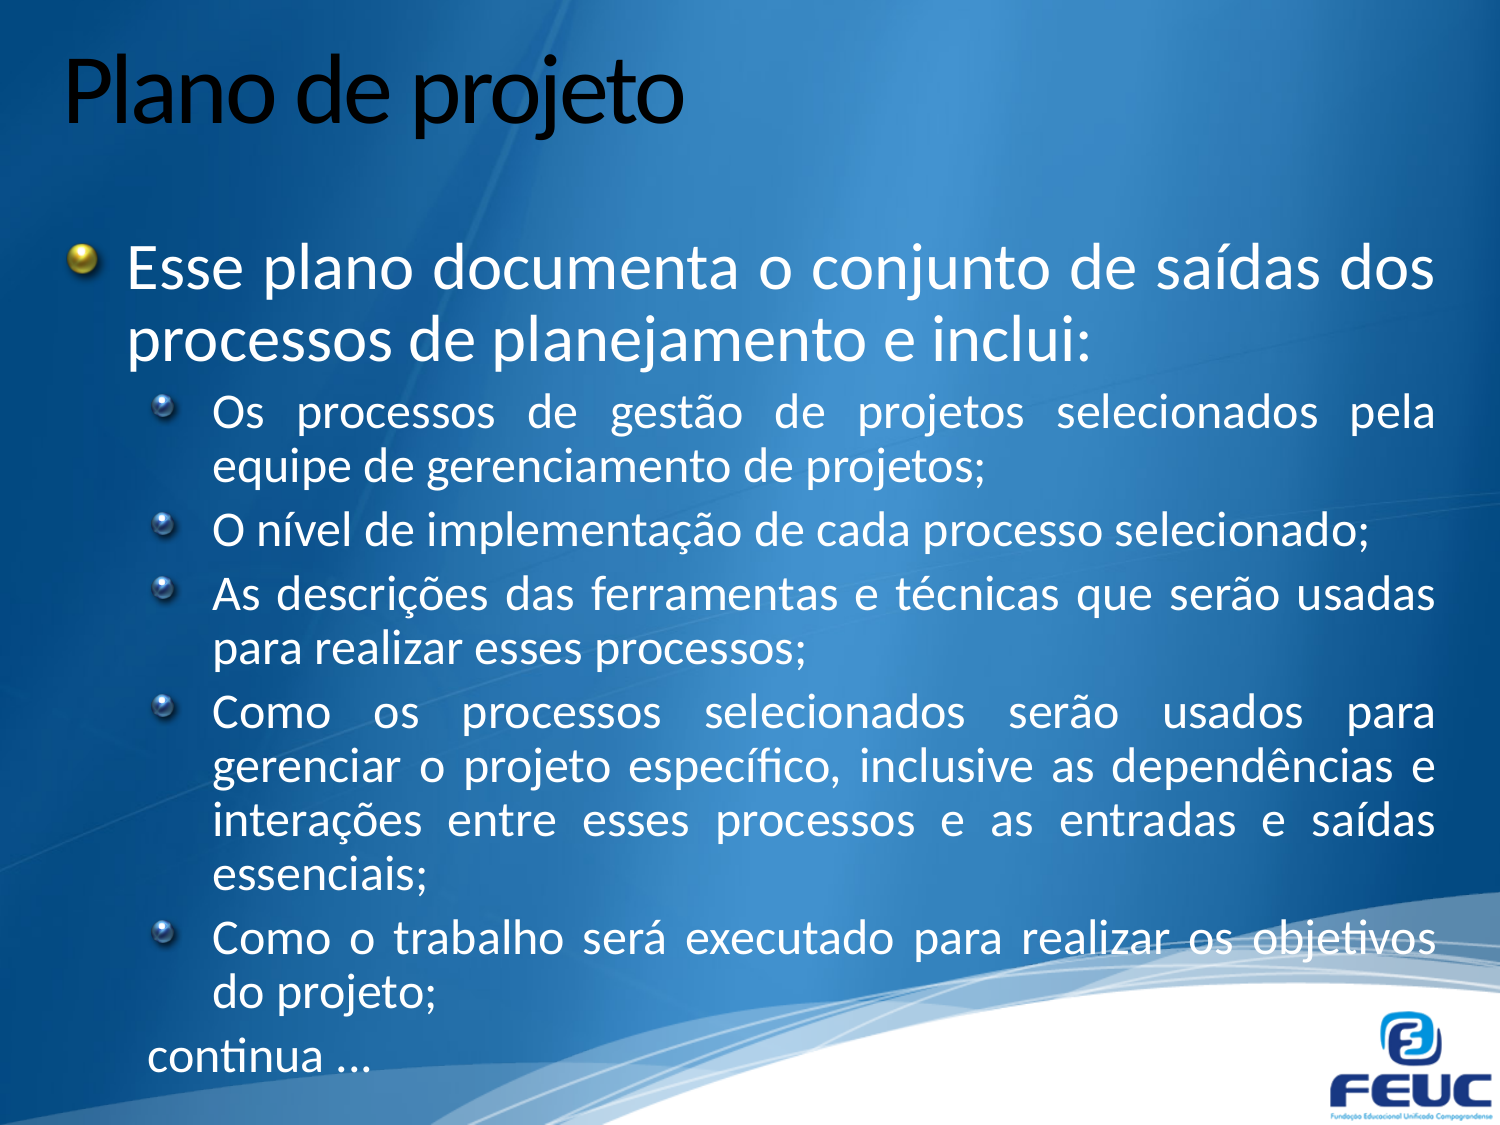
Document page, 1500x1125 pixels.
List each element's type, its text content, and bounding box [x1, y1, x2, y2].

list Esse plano documenta o conjunto de saídas dos processos de planejamento e inclui: Os processos de gestão de projetos selecionados pela equipe de gerenciamento de projetos; O nível de implementação de cada processo selecionado; As descrições das ferramentas e técnicas que serão usadas para realizar esses processos; Como os processos selecionados serão usados para gerenciar o projeto específico, inclusive as dependências e interações entre esses processos e as entradas e saídas essenciais; Como o trabalho será executado para realizar os objetivos do projeto; continua ... [62, 231, 1438, 1104]
title Plano de projeto [62, 37, 1438, 147]
picture [0, 0, 1500, 1125]
